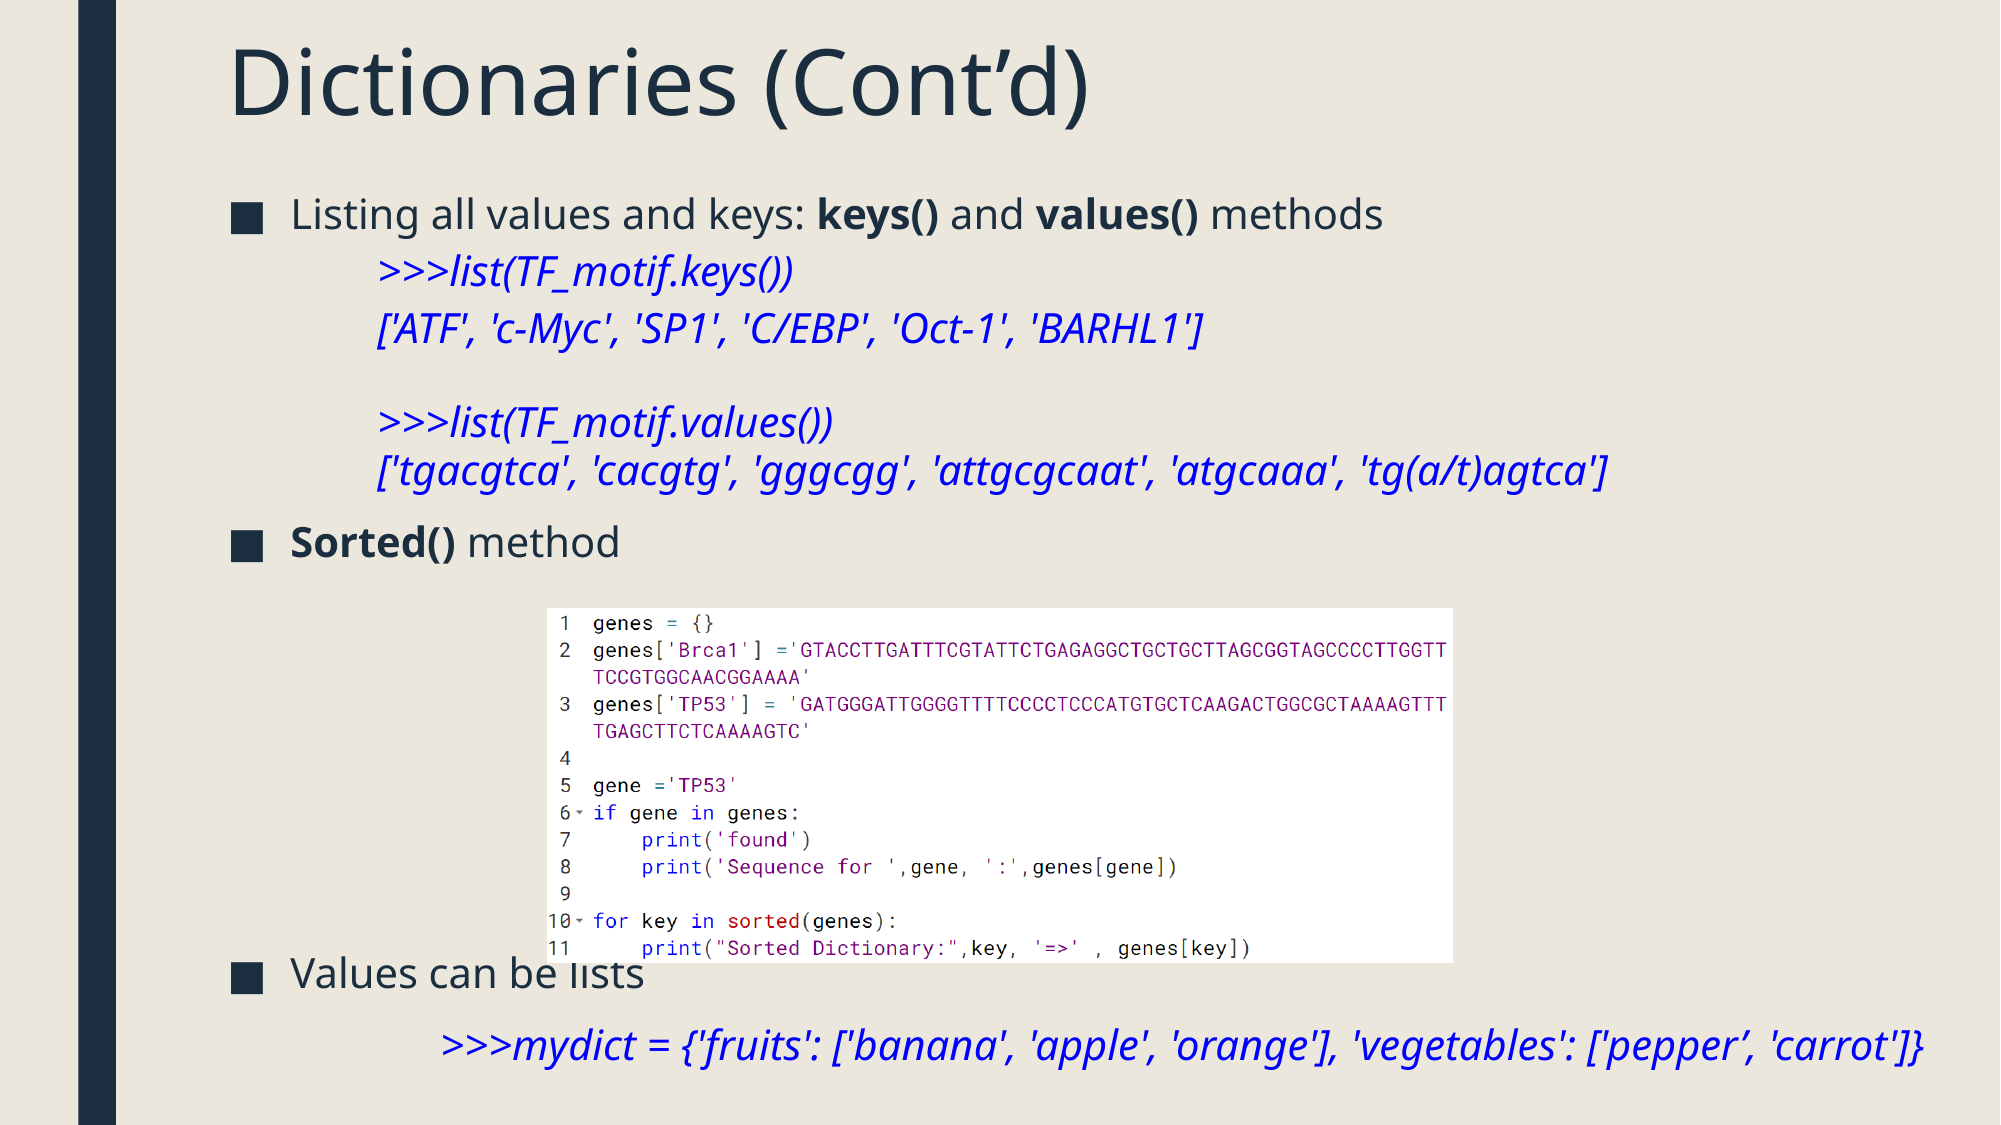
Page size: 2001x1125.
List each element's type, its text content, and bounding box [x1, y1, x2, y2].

title Dictionaries (Cont’d) [212, 29, 1788, 184]
list Listing all values and keys: keys() and values() methods >>>list(TF_motif.keys()) ['ATF', 'c-Myc', 'SP1', 'C/EBP', 'Oct-1', 'BARHL1'] >>>list(TF_motif.values()) ['tgacgtca', 'cacgtg', 'gggcgg', 'attgcgcaat', 'atgcaaa', 'tg(a/t)agtca'] Sorted() method Values can be lists >>>mydict = {'fruits': ['banana', 'apple', 'orange'], 'vegetables': ['pepper’, 'carrot']} [212, 184, 1963, 1111]
picture [547, 608, 1453, 963]
